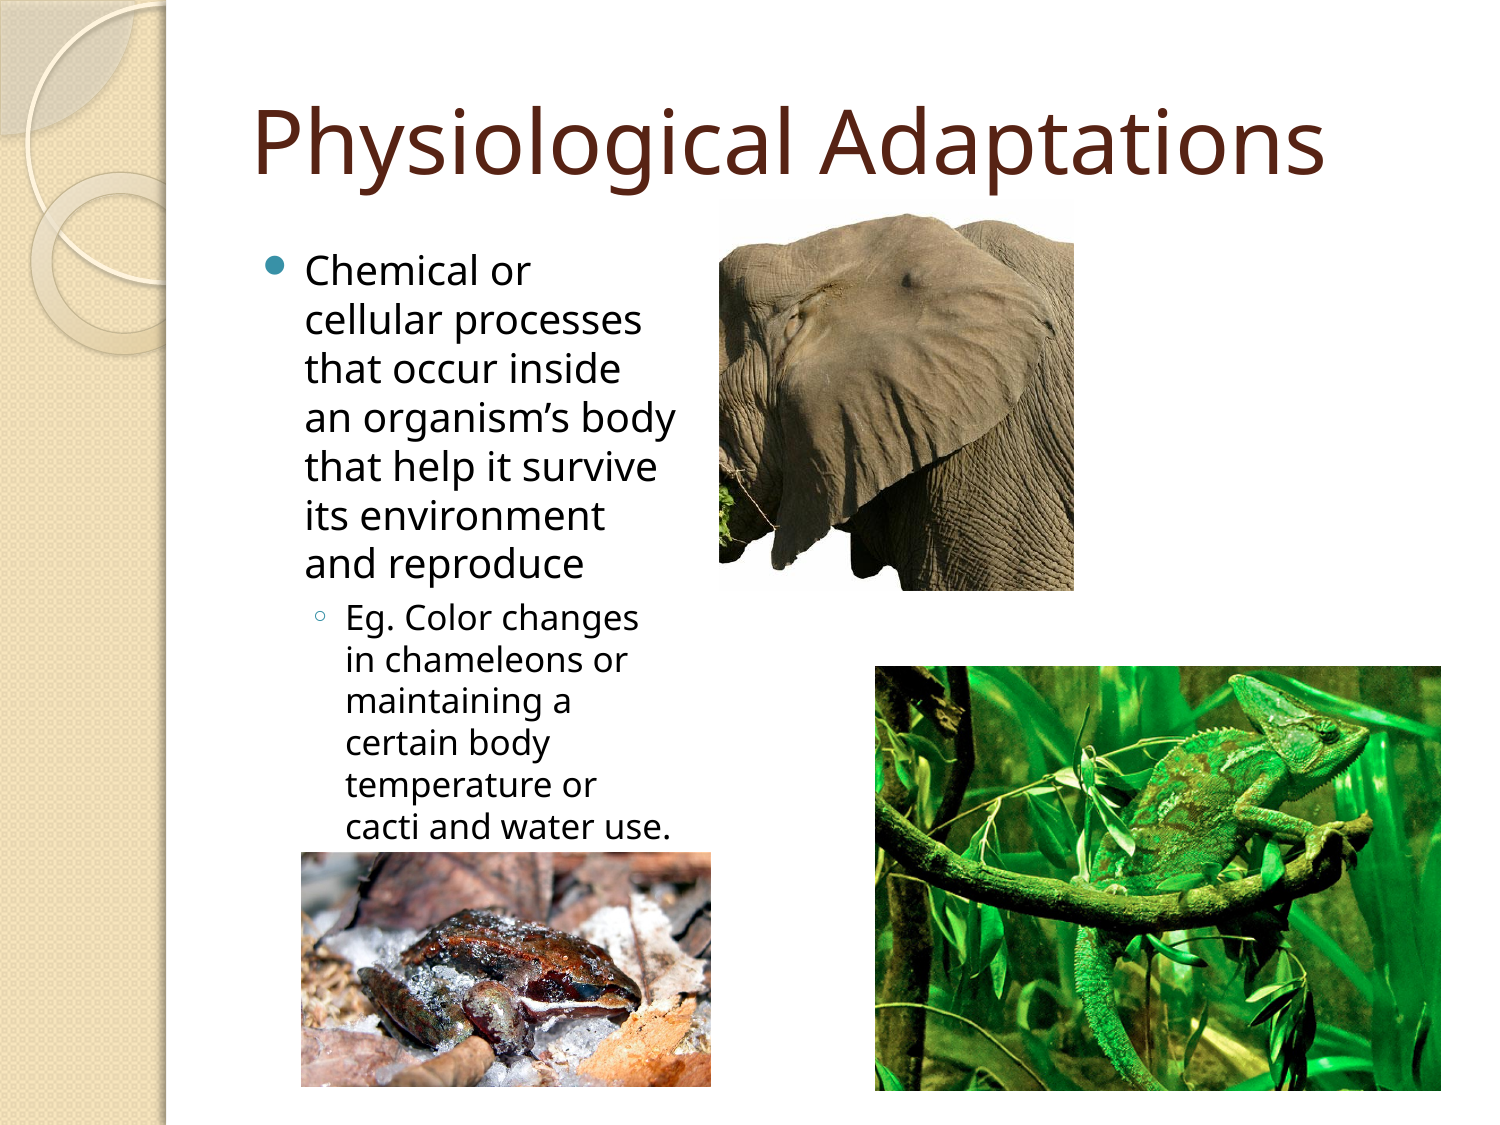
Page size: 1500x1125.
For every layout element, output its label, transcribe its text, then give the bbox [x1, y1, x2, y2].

title Physiological Adaptations [235, 45, 1466, 233]
picture [874, 666, 1441, 1091]
list Chemical or cellular processes that occur inside an organism’s body that help it survive its environment and reproduce Eg. Color changes in chameleons or maintaining a certain body temperature or cacti and water use. [235, 237, 693, 879]
picture [300, 852, 711, 1087]
picture [719, 199, 1075, 591]
